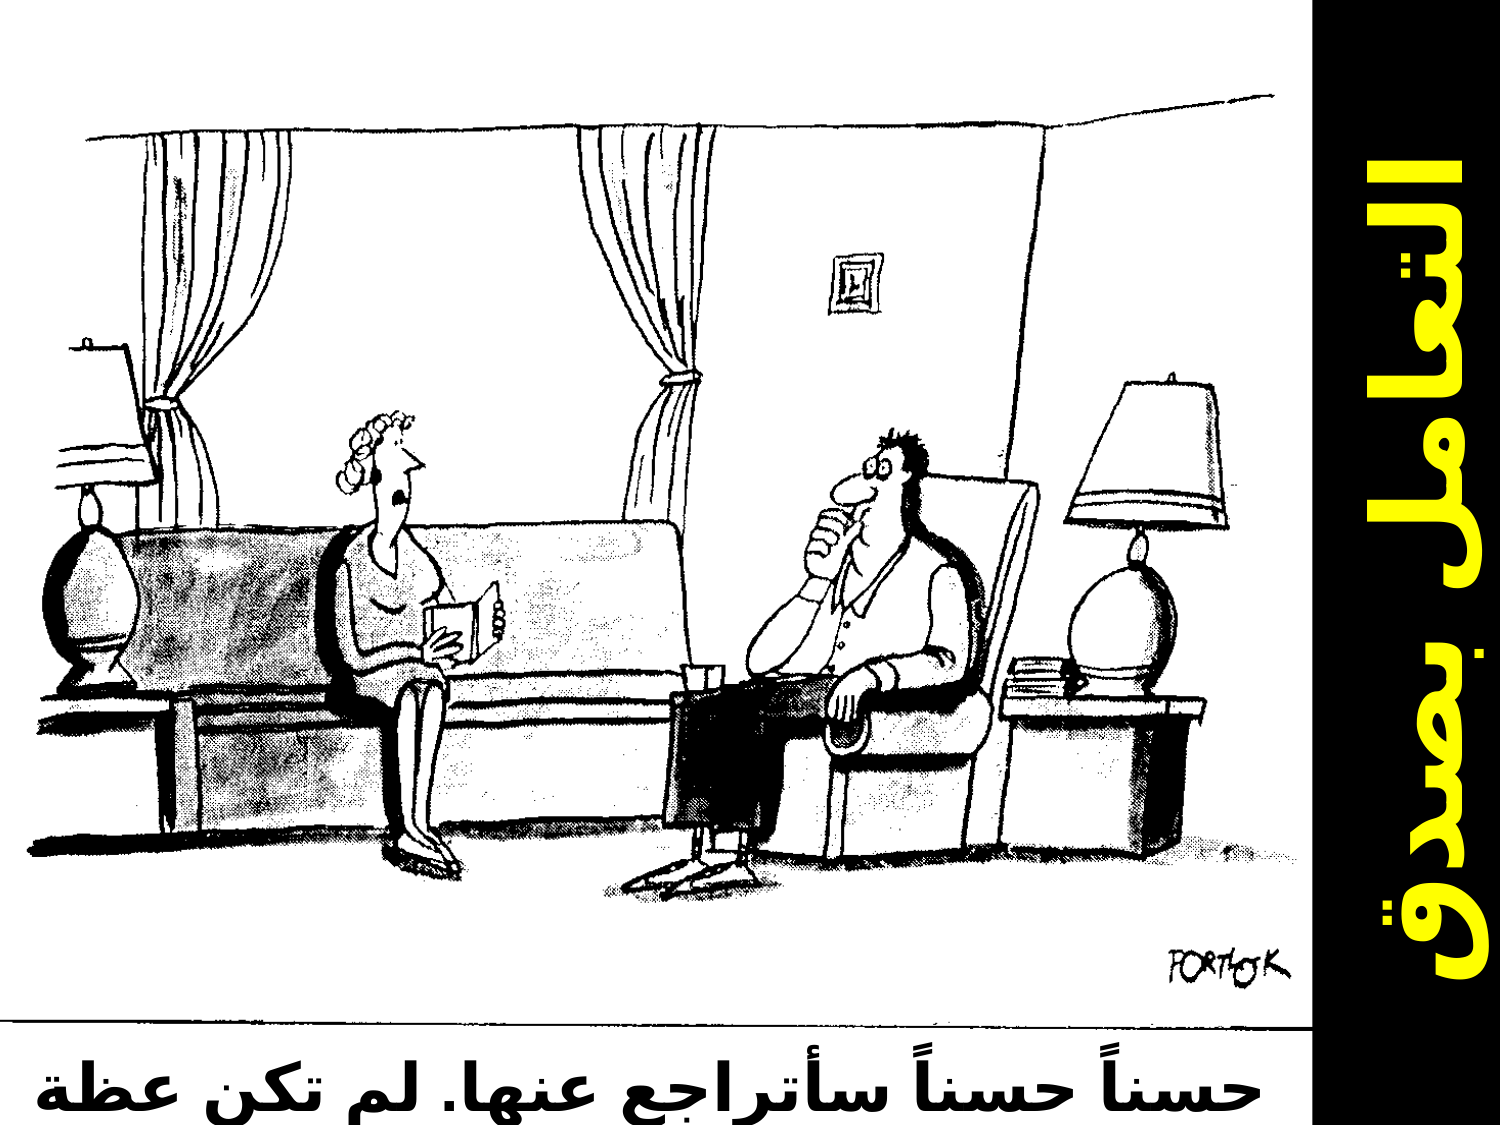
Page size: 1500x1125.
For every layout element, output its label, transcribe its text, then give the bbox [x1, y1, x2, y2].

title التعامل بصدق [1325, 12, 1500, 1125]
picture [0, 0, 1313, 1125]
